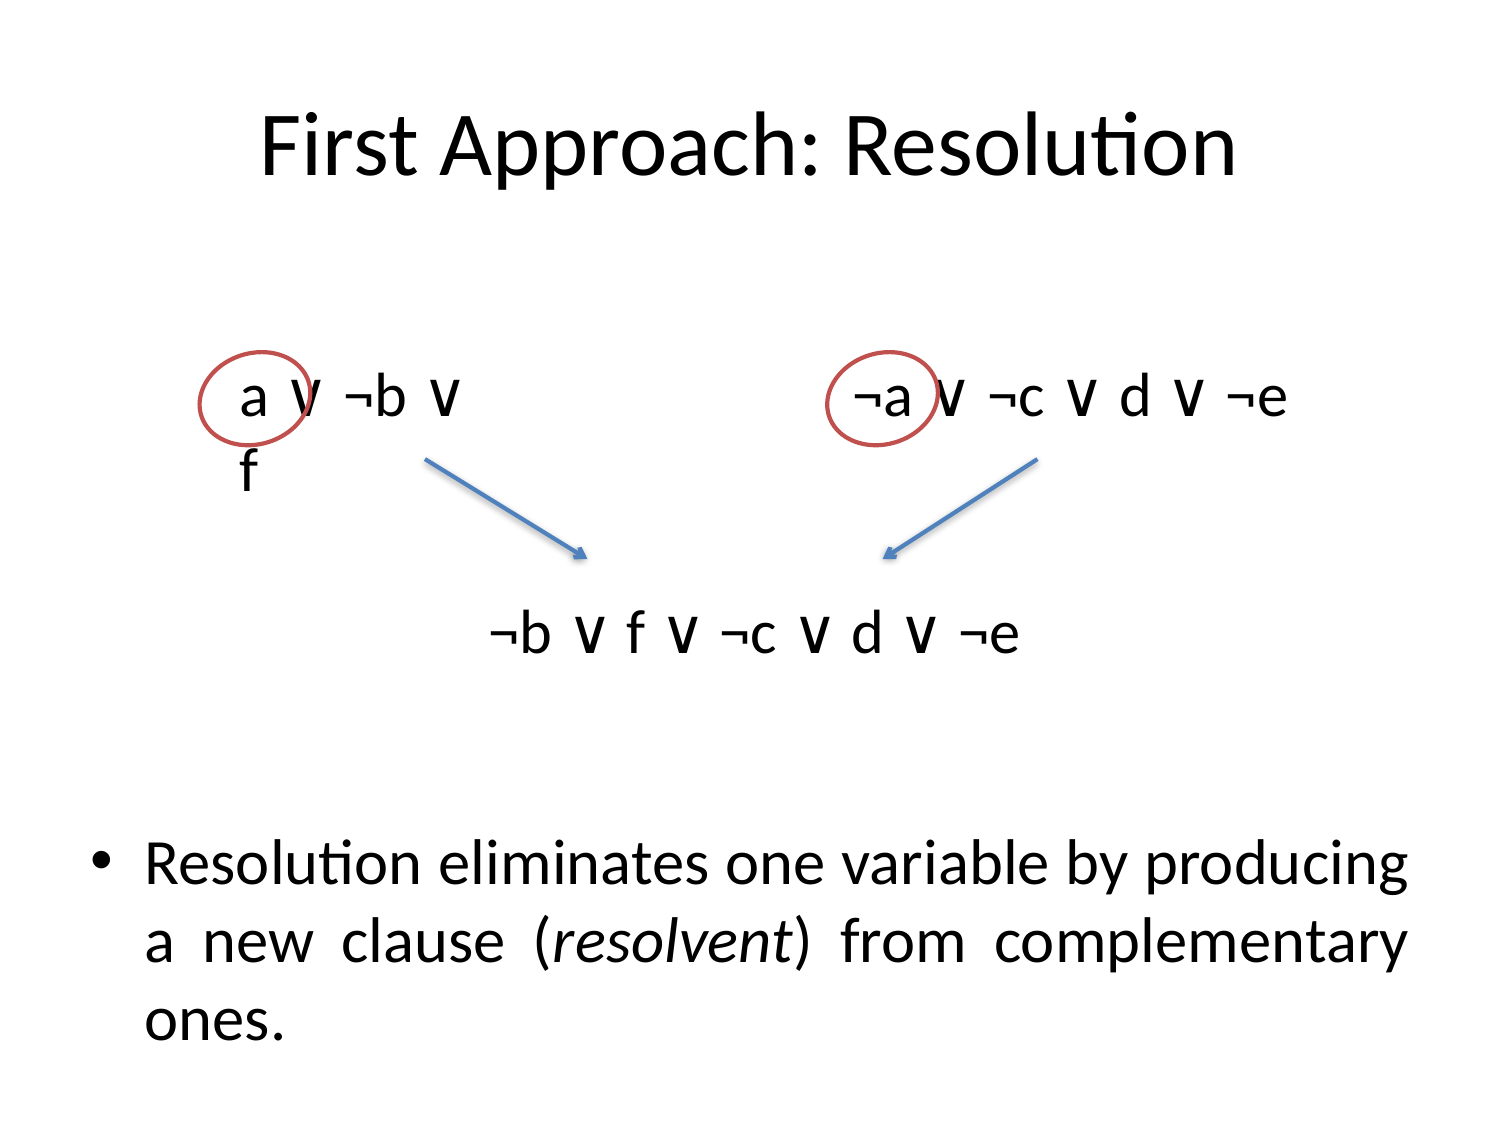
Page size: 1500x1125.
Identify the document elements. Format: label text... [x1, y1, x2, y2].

text_box [825, 350, 940, 448]
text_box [882, 458, 1038, 560]
text_box ¬b ∨ f ∨ ¬c ∨ d ∨ ¬e [367, 584, 1143, 674]
text_box ¬a ∨ ¬c ∨ d ∨ ¬e [837, 346, 1338, 437]
text_box a ∨ ¬b ∨ f [224, 346, 513, 512]
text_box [424, 458, 588, 560]
text_box [197, 350, 313, 448]
list Resolution eliminates one variable by producing a new clause (resolvent) from complementary ones. [75, 812, 1425, 1063]
title First Approach: Resolution [75, 45, 1425, 233]
